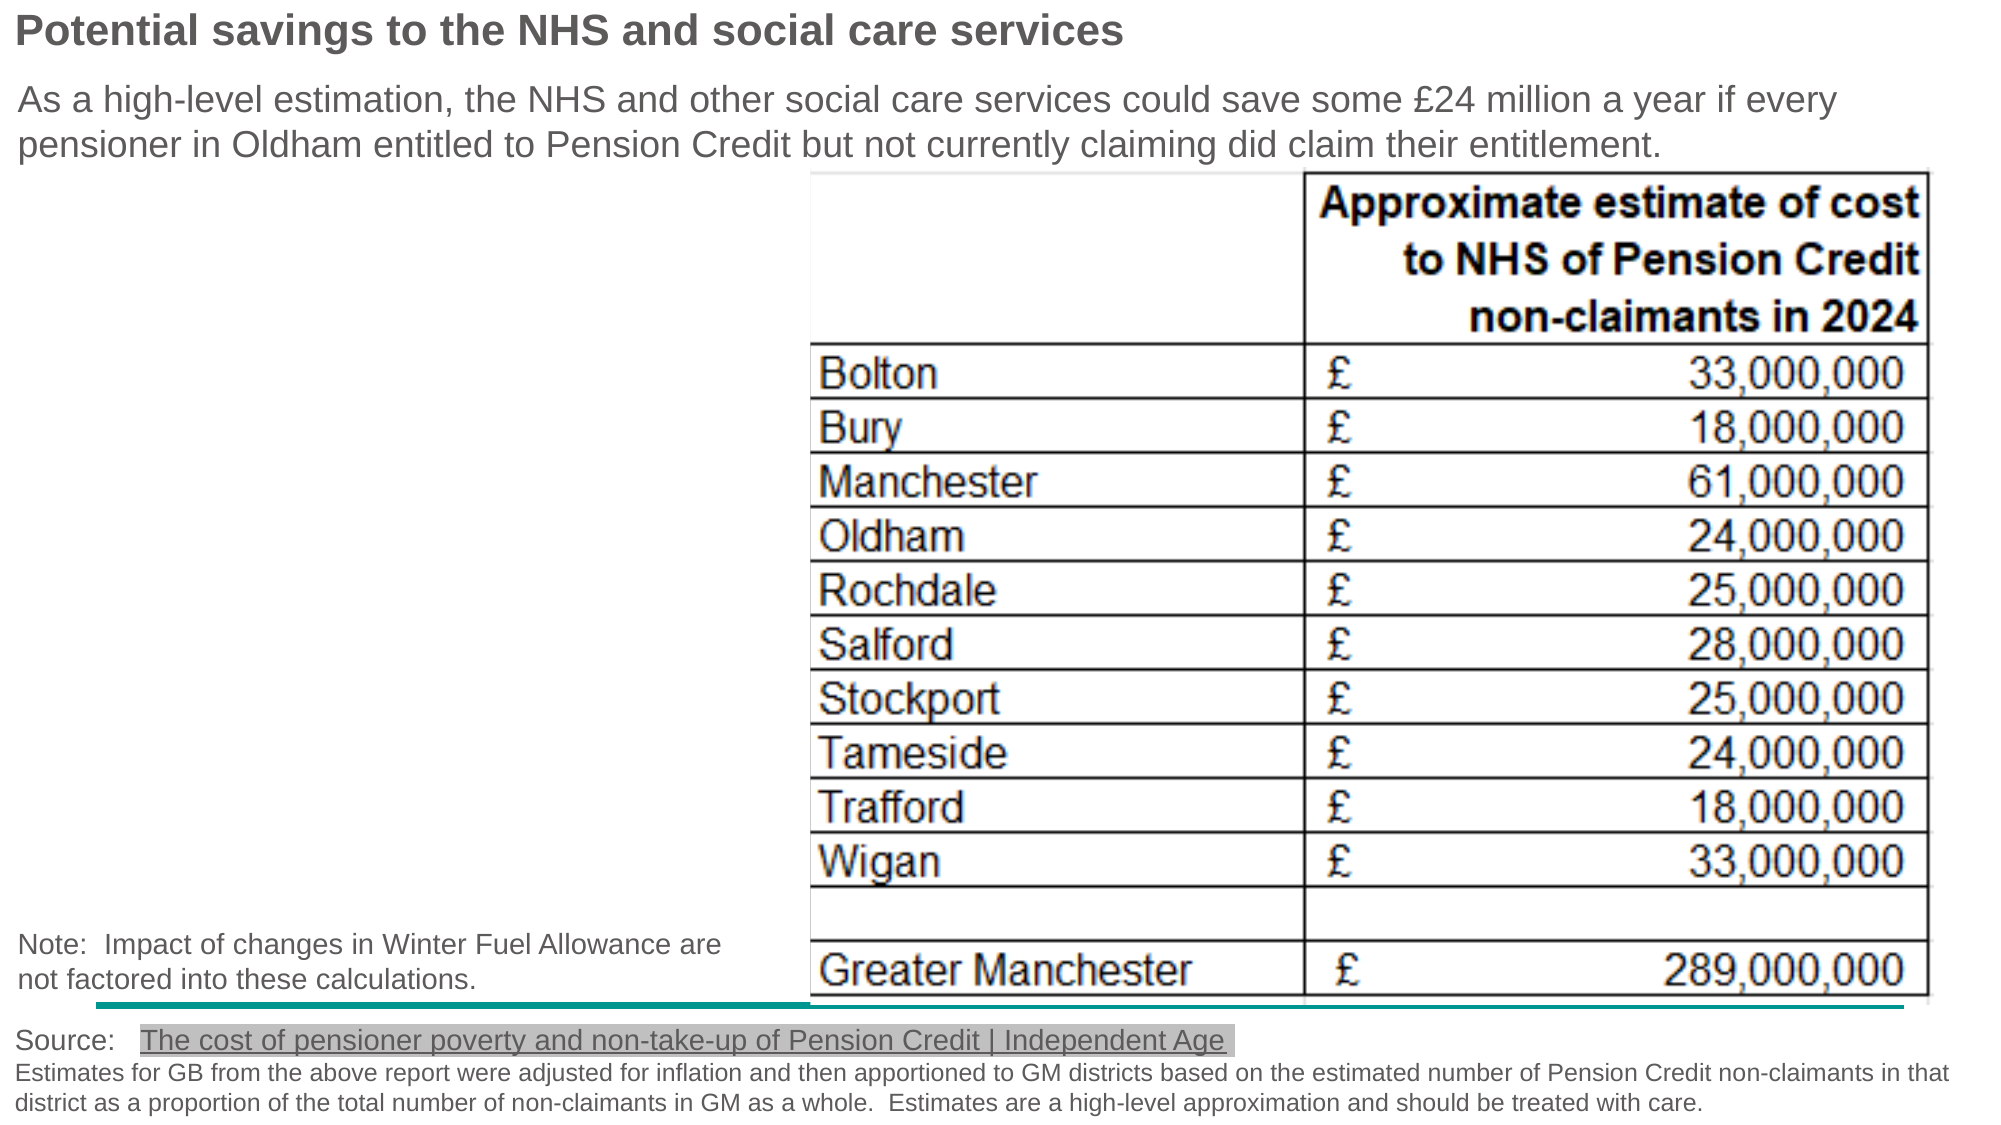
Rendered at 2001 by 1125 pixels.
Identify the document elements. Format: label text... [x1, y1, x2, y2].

picture [810, 167, 1934, 1005]
text_box Note: Impact of changes in Winter Fuel Allowance are not factored into these calculations. [3, 918, 741, 1003]
text_box As a high-level estimation, the NHS and other social care services could save some £24 million a year if every pensioner in Oldham entitled to Pension Credit but not currently claiming did claim their entitlement. [2, 67, 1976, 173]
text_box Potential savings to the NHS and social care services [0, 0, 1157, 67]
text_box Source: The cost of pensioner poverty and non-take-up of Pension Credit | Independent Age Estimates for GB from the above report were adjusted for inflation and then apportioned to GM districts based on the estimated number of Pension Credit non-claimants in that district as a proportion of the total number of non-claimants in GM as a whole. Estimates are a high-level approximation and should be treated with care. [0, 1013, 1997, 1124]
